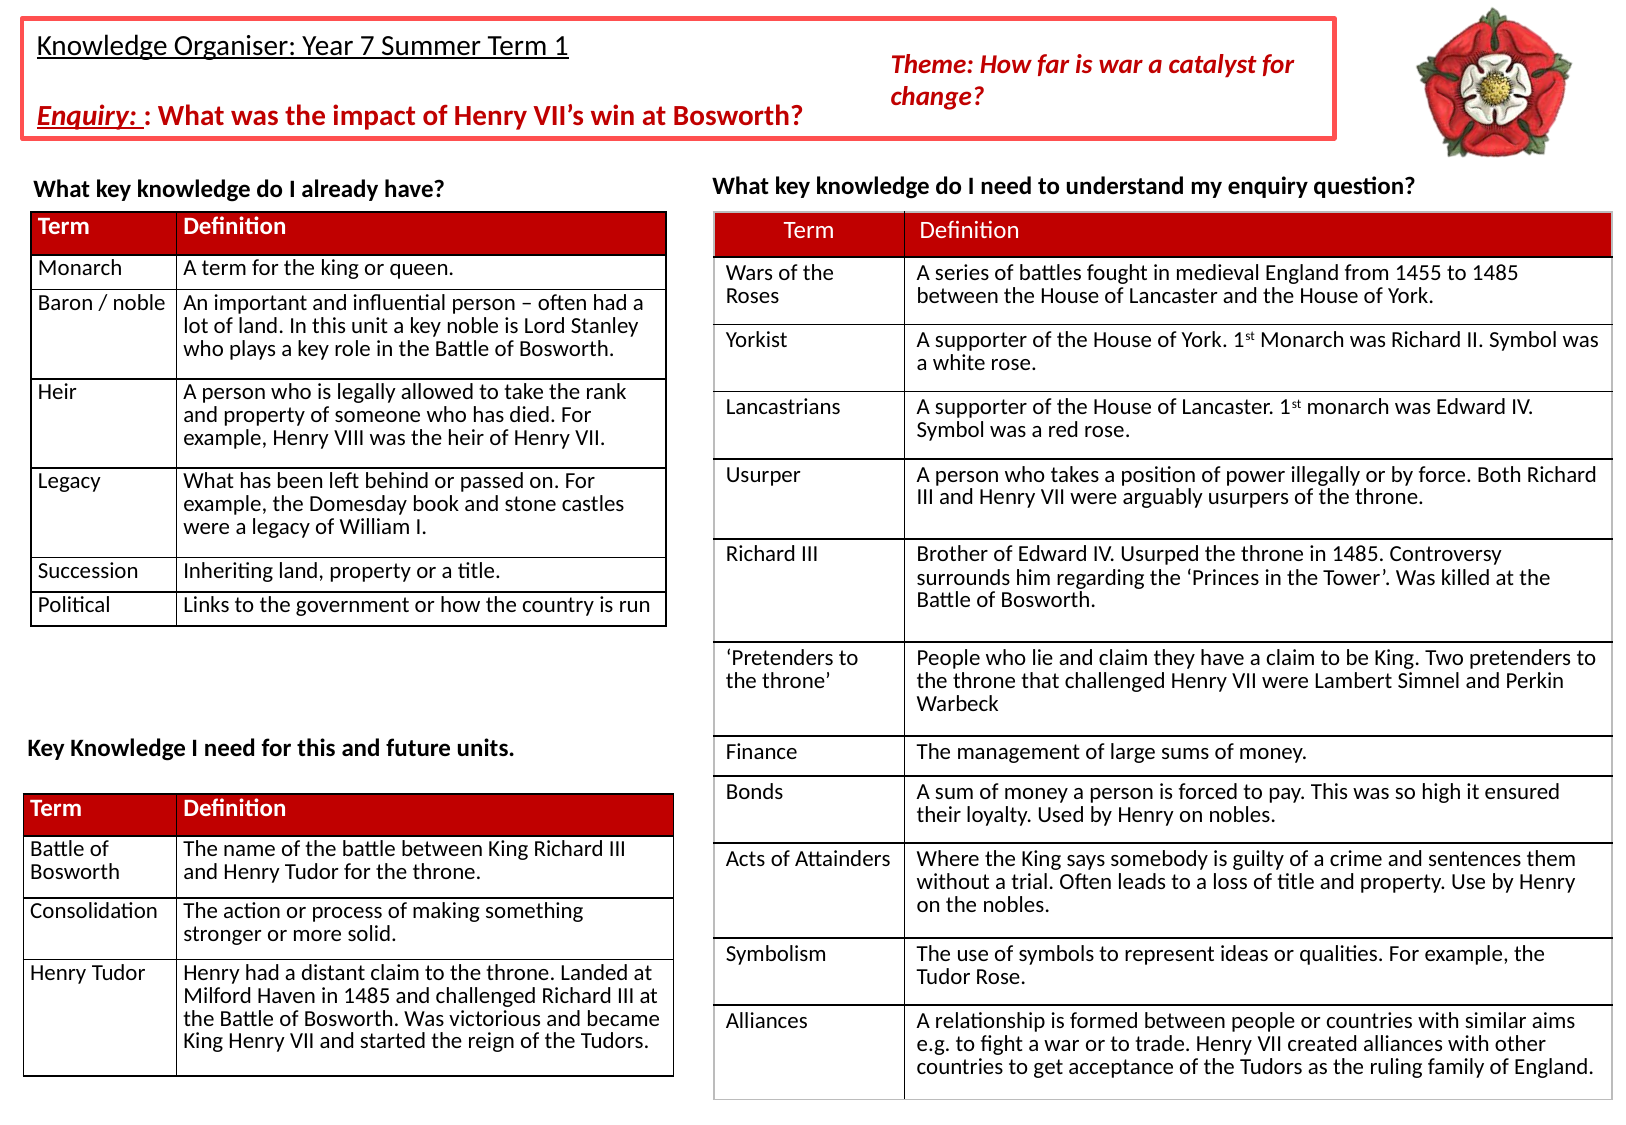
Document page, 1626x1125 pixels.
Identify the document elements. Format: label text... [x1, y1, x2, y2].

table_cell ‘Pretenders to the throne’ [715, 643, 904, 735]
table_header Definition [177, 795, 673, 835]
table_header Term [32, 213, 176, 254]
table_cell Usurper [715, 460, 904, 538]
table_cell The management of large sums of money. [905, 737, 1611, 775]
table_cell A relationship is formed between people or countries with similar aims e.g. to fight a war or to trade. Henry VII created alliances with other countries to get acceptance of the Tudors as the ruling family of England. [905, 1006, 1611, 1099]
text_box Key Knowledge I need for this and future units. [12, 723, 674, 769]
table_header Term [715, 213, 904, 256]
table_cell Heir [32, 380, 176, 467]
table_cell Political [32, 593, 176, 625]
table_cell An important and influential person – often had a lot of land. In this unit a key noble is Lord Stanley who plays a key role in the Battle of Bosworth. [177, 290, 665, 378]
table_cell A supporter of the House of Lancaster. 1st monarch was Edward IV. Symbol was a red rose. [905, 392, 1611, 458]
table_cell Links to the government or how the country is run [177, 593, 665, 625]
table_cell Lancastrians [715, 392, 904, 458]
table_cell Henry had a distant claim to the throne. Landed at Milford Haven in 1485 and challenged Richard III at the Battle of Bosworth. Was victorious and became King Henry VII and started the reign of the Tudors. [177, 960, 673, 1075]
table_header Definition [905, 213, 1611, 256]
table_cell A person who takes a position of power illegally or by force. Both Richard III and Henry VII were arguably usurpers of the throne. [905, 460, 1611, 538]
table_cell Richard III [715, 540, 904, 641]
table_cell A series of battles fought in medieval England from 1455 to 1485 between the House of Lancaster and the House of York. [905, 258, 1611, 324]
table_cell Finance [715, 737, 904, 775]
table_cell Legacy [32, 469, 176, 557]
table_cell Bonds [715, 777, 904, 842]
table_cell A supporter of the House of York. 1st Monarch was Richard II. Symbol was a white rose. [905, 325, 1611, 391]
table_cell The name of the battle between King Richard III and Henry Tudor for the throne. [177, 837, 673, 897]
text_box What key knowledge do I already have? [18, 164, 679, 210]
table_cell Battle of Bosworth [24, 837, 176, 897]
table_cell Monarch [32, 256, 176, 289]
table_cell Baron / noble [32, 290, 176, 378]
table_cell Brother of Edward IV. Usurped the throne in 1485. Controversy surrounds him regarding the ‘Princes in the Tower’. Was killed at the Battle of Bosworth. [905, 540, 1611, 641]
table_header Definition [177, 213, 665, 254]
picture [1314, 0, 1625, 251]
table_cell Succession [32, 558, 176, 591]
table_cell What has been left behind or passed on. For example, the Domesday book and stone castles were a legacy of William I. [177, 469, 665, 557]
table_cell A person who is legally allowed to take the rank and property of someone who has died. For example, Henry VIII was the heir of Henry VII. [177, 380, 665, 467]
table_cell Yorkist [715, 325, 904, 391]
table_cell Inheriting land, property or a title. [177, 558, 665, 591]
table_cell Where the King says somebody is guilty of a crime and sentences them without a trial. Often leads to a loss of title and property. Use by Henry on the nobles. [905, 844, 1611, 937]
table_cell Consolidation [24, 899, 176, 959]
table_cell A sum of money a person is forced to pay. This was so high it ensured their loyalty. Used by Henry on nobles. [905, 777, 1611, 842]
table_cell Symbolism [715, 939, 904, 1004]
table_cell Henry Tudor [24, 960, 176, 1075]
text_box Theme: How far is war a catalyst for change? [875, 38, 1314, 119]
table_cell People who lie and claim they have a claim to be King. Two pretenders to the throne that challenged Henry VII were Lambert Simnel and Perkin Warbeck [905, 643, 1611, 735]
table_cell Acts of Attainders [715, 844, 904, 937]
table_header Term [24, 795, 176, 835]
table_cell Alliances [715, 1006, 904, 1099]
text_box What key knowledge do I need to understand my enquiry question? [697, 161, 1314, 207]
table_cell A term for the king or queen. [177, 256, 665, 289]
table_cell Wars of the Roses [715, 258, 904, 324]
text_box Knowledge Organiser: Year 7 Summer Term 1 Enquiry: : What was the impact of Henry VII’s win at Bosworth? [22, 18, 1314, 139]
table_cell The action or process of making something stronger or more solid. [177, 899, 673, 959]
table_cell The use of symbols to represent ideas or qualities. For example, the Tudor Rose. [905, 939, 1611, 1004]
